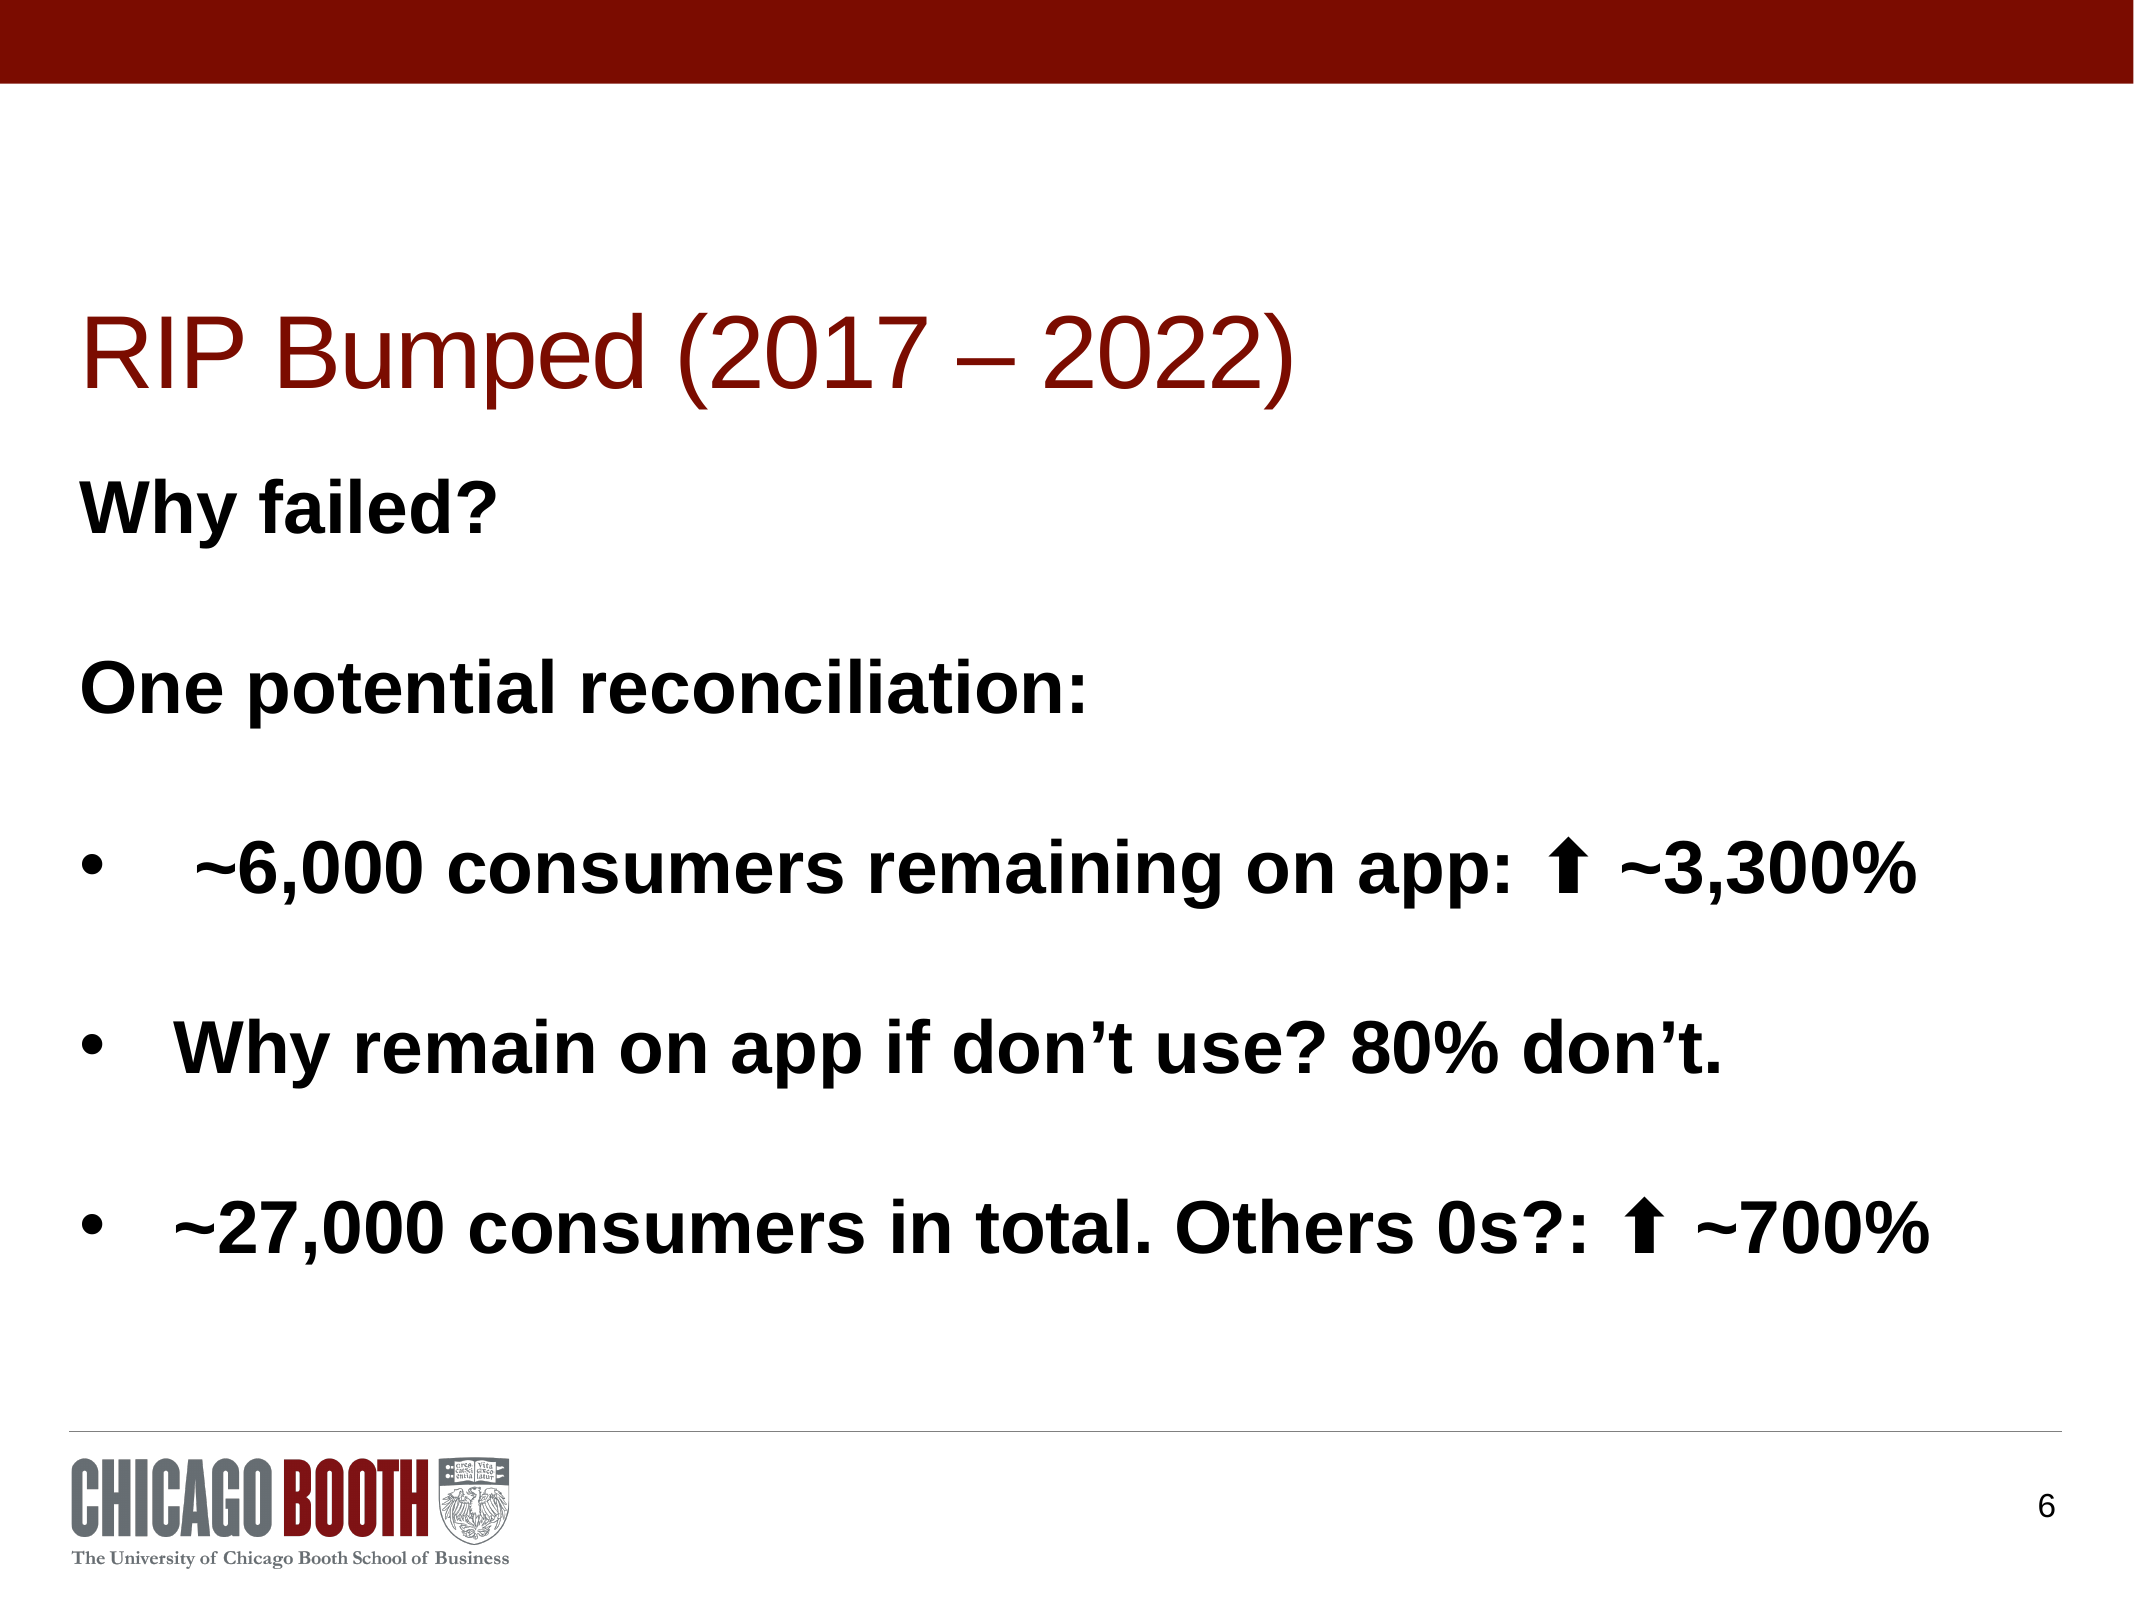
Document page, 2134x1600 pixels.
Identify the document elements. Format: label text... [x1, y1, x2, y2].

title RIP Bumped (2017 – 2022) [71, 248, 1406, 418]
slide_number 6 [1690, 1471, 2065, 1538]
list Why failed? One potential reconciliation: ~6,000 consumers remaining on app: ⬆️ ~3,300% Why remain on app if don’t use? 80% don’t. ~27,000 consumers in total. Others 0s?: ⬆️ ~700% [71, 449, 2045, 1366]
